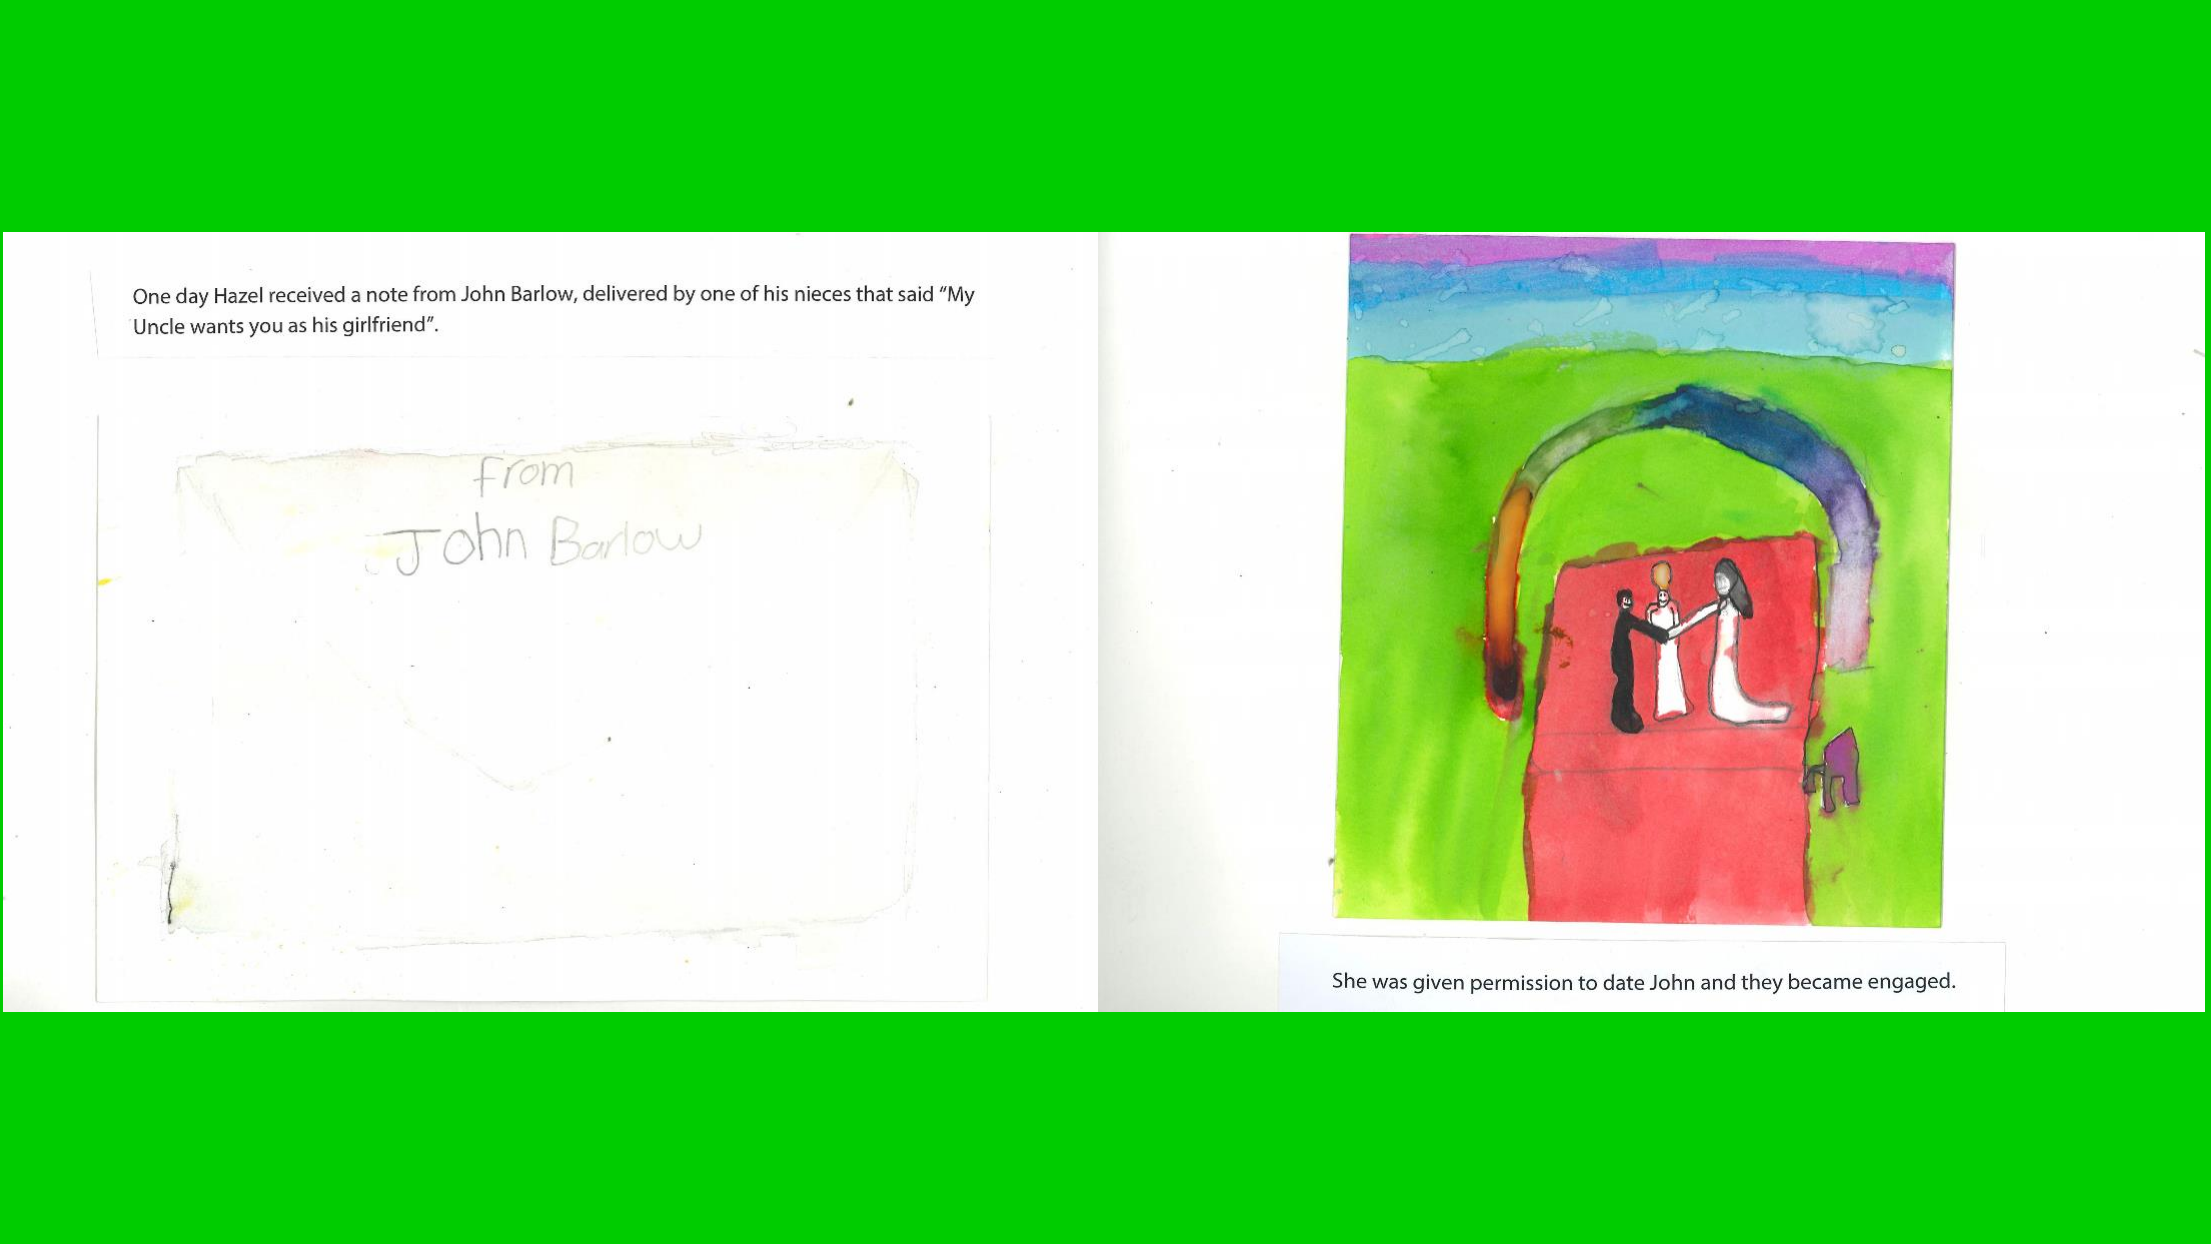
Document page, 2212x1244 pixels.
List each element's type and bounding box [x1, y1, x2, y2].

picture [3, 231, 2205, 1013]
